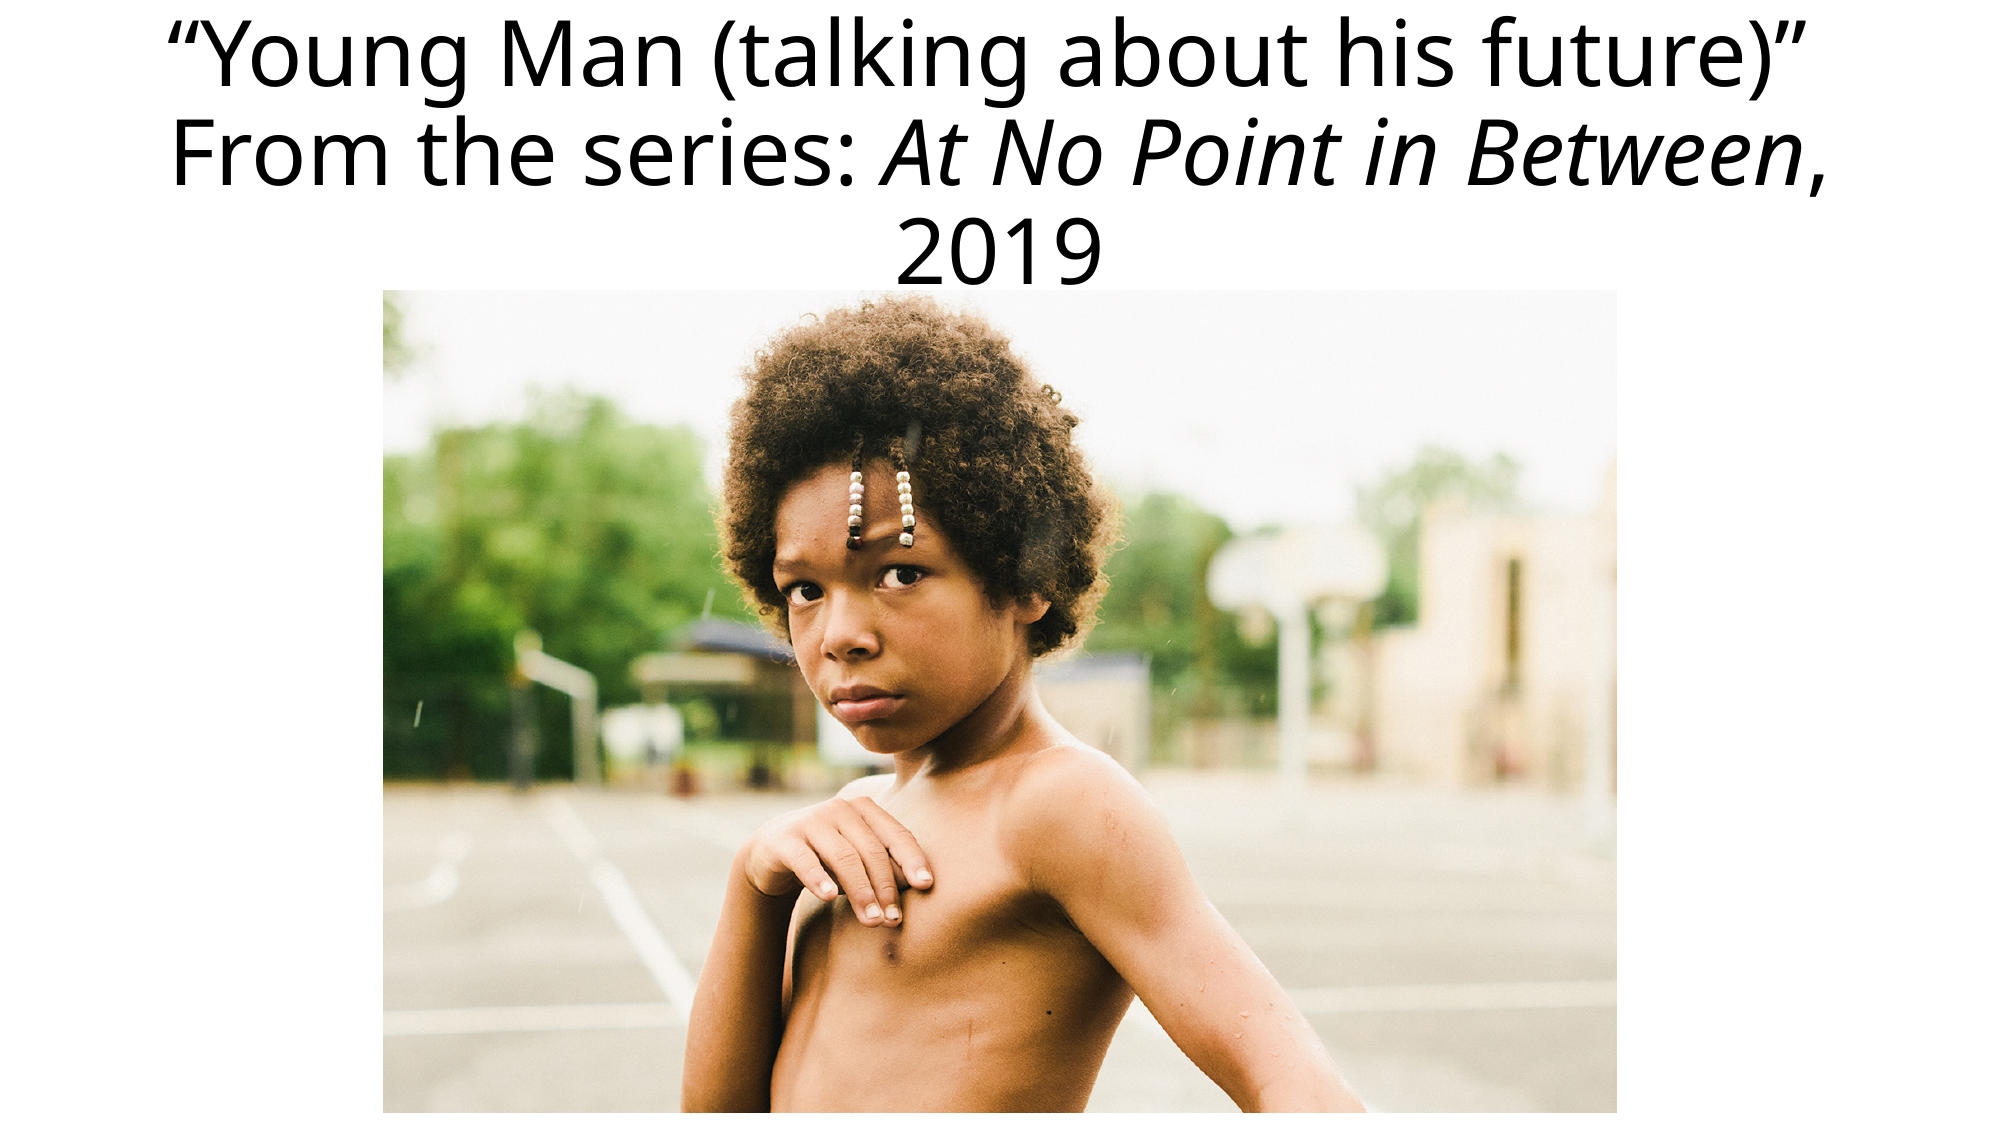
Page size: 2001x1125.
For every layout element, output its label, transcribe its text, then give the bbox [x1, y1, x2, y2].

picture [382, 290, 1617, 1113]
title “Young Man (talking about his future)” From the series: At No Point in Between, 2019 [137, 47, 1863, 265]
